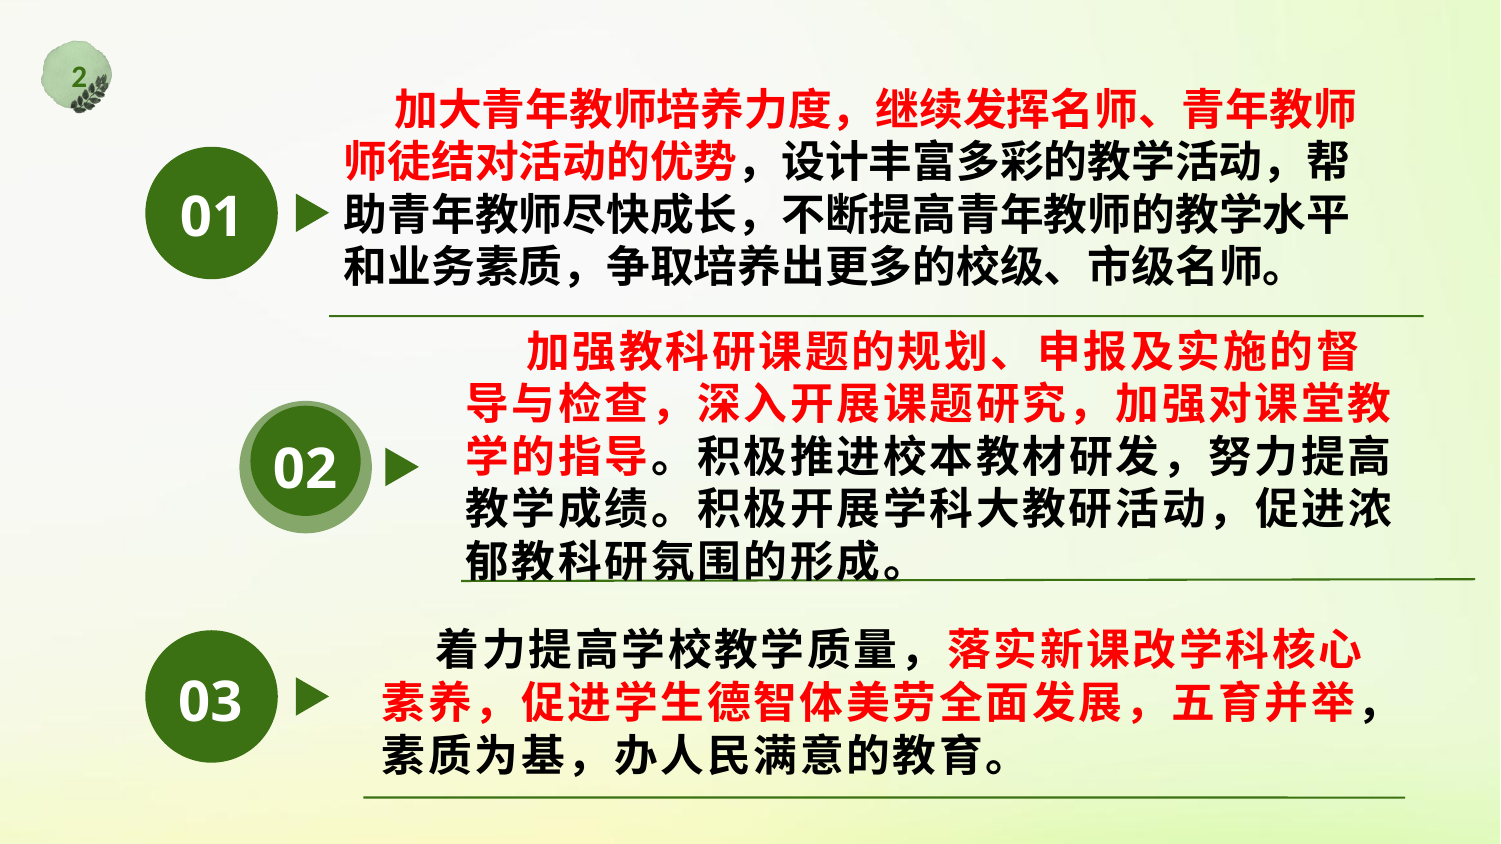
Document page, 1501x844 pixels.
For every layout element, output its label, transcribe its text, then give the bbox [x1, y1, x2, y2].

picture [0, 0, 1501, 844]
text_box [145, 630, 330, 763]
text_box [450, 316, 1476, 597]
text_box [363, 607, 1424, 798]
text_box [239, 400, 419, 534]
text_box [31, 28, 118, 120]
text_box 加大青年教师培养力度，继续发挥名师、青年教师师徒结对活动的优势，设计丰富多彩的教学活动，帮助青年教师尽快成长，不断提高青年教师的教学水平和业务素质，争取培养出更多的校级、市级名师。 [329, 73, 1387, 352]
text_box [145, 146, 330, 280]
